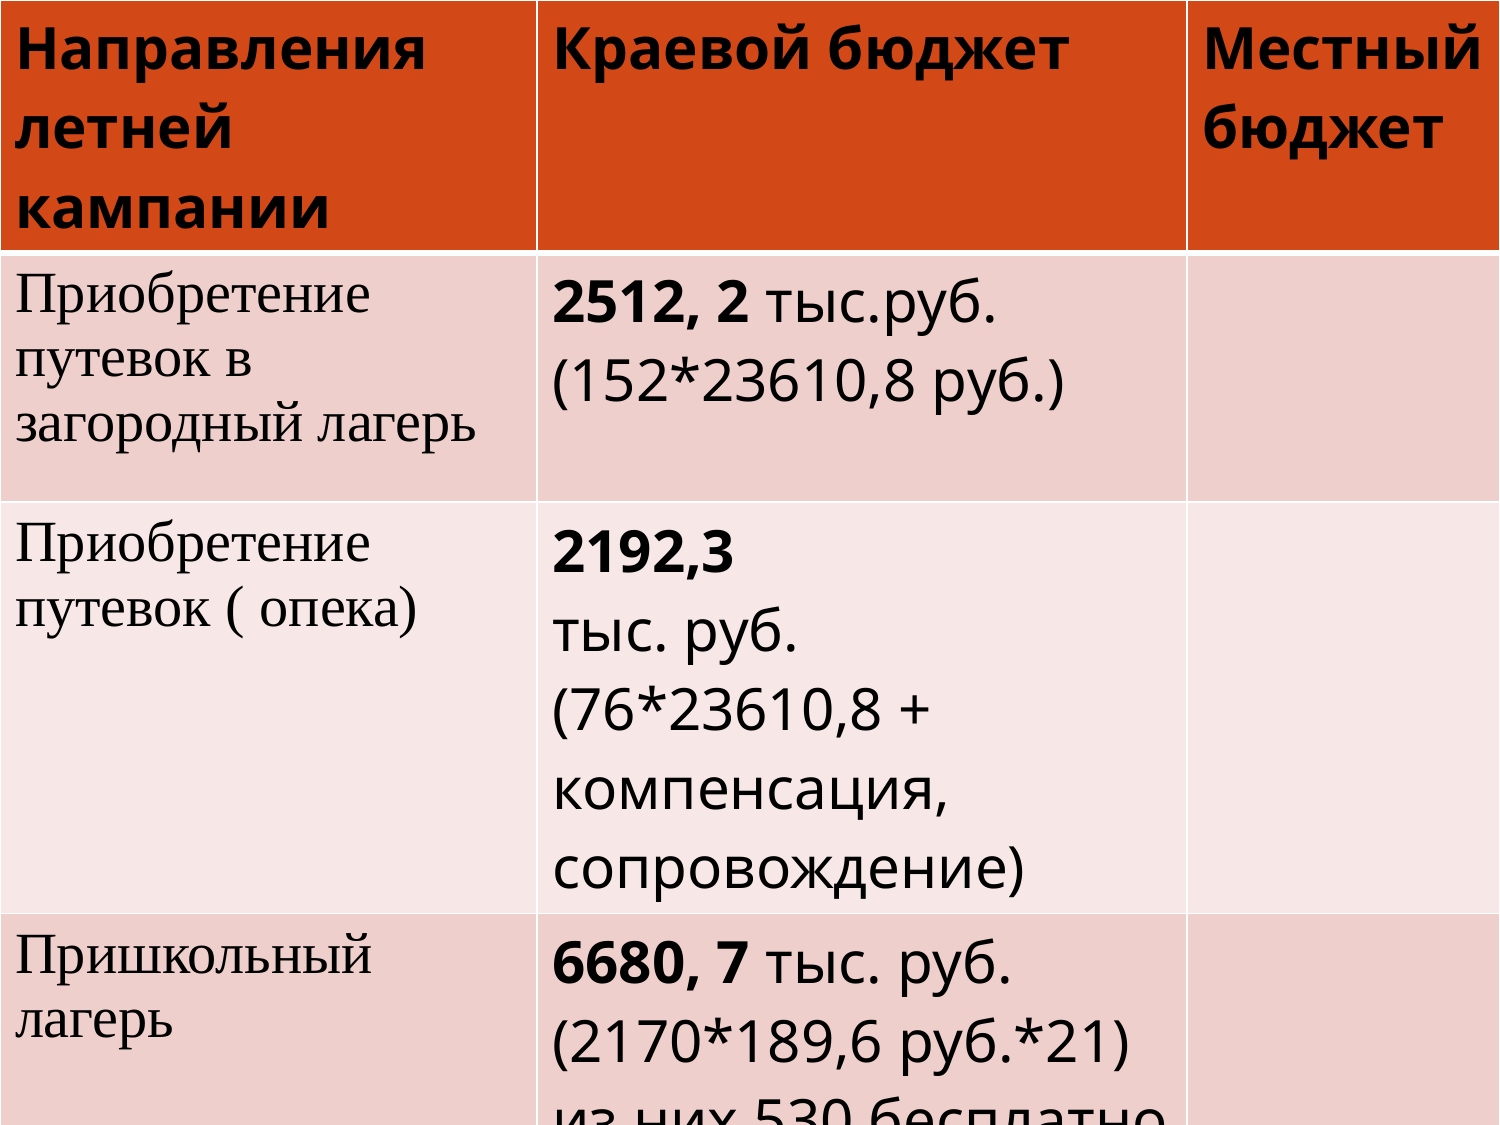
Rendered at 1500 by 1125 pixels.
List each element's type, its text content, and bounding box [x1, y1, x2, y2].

table_cell Пришкольный лагерь [1, 914, 536, 1125]
table_cell 2512, 2 тыс.руб. (152*23610,8 руб.) [538, 256, 1186, 501]
table_header Местный бюджет [1188, 1, 1499, 250]
table_cell 6680, 7 тыс. руб. (2170*189,6 руб.*21) из них 530 бесплатно [538, 914, 1186, 1125]
table_header Краевой бюджет [538, 1, 1186, 250]
table_cell [1188, 256, 1499, 501]
table_cell Приобретение путевок в загородный лагерь [1, 256, 536, 501]
table_cell [1188, 503, 1499, 913]
table_cell [1188, 914, 1499, 1125]
table_header Направления летней кампании [1, 1, 536, 250]
table_cell Приобретение путевок ( опека) [1, 503, 536, 913]
table_cell 2192,3 тыс. руб. (76*23610,8 + компенсация, сопровождение) [538, 503, 1186, 913]
